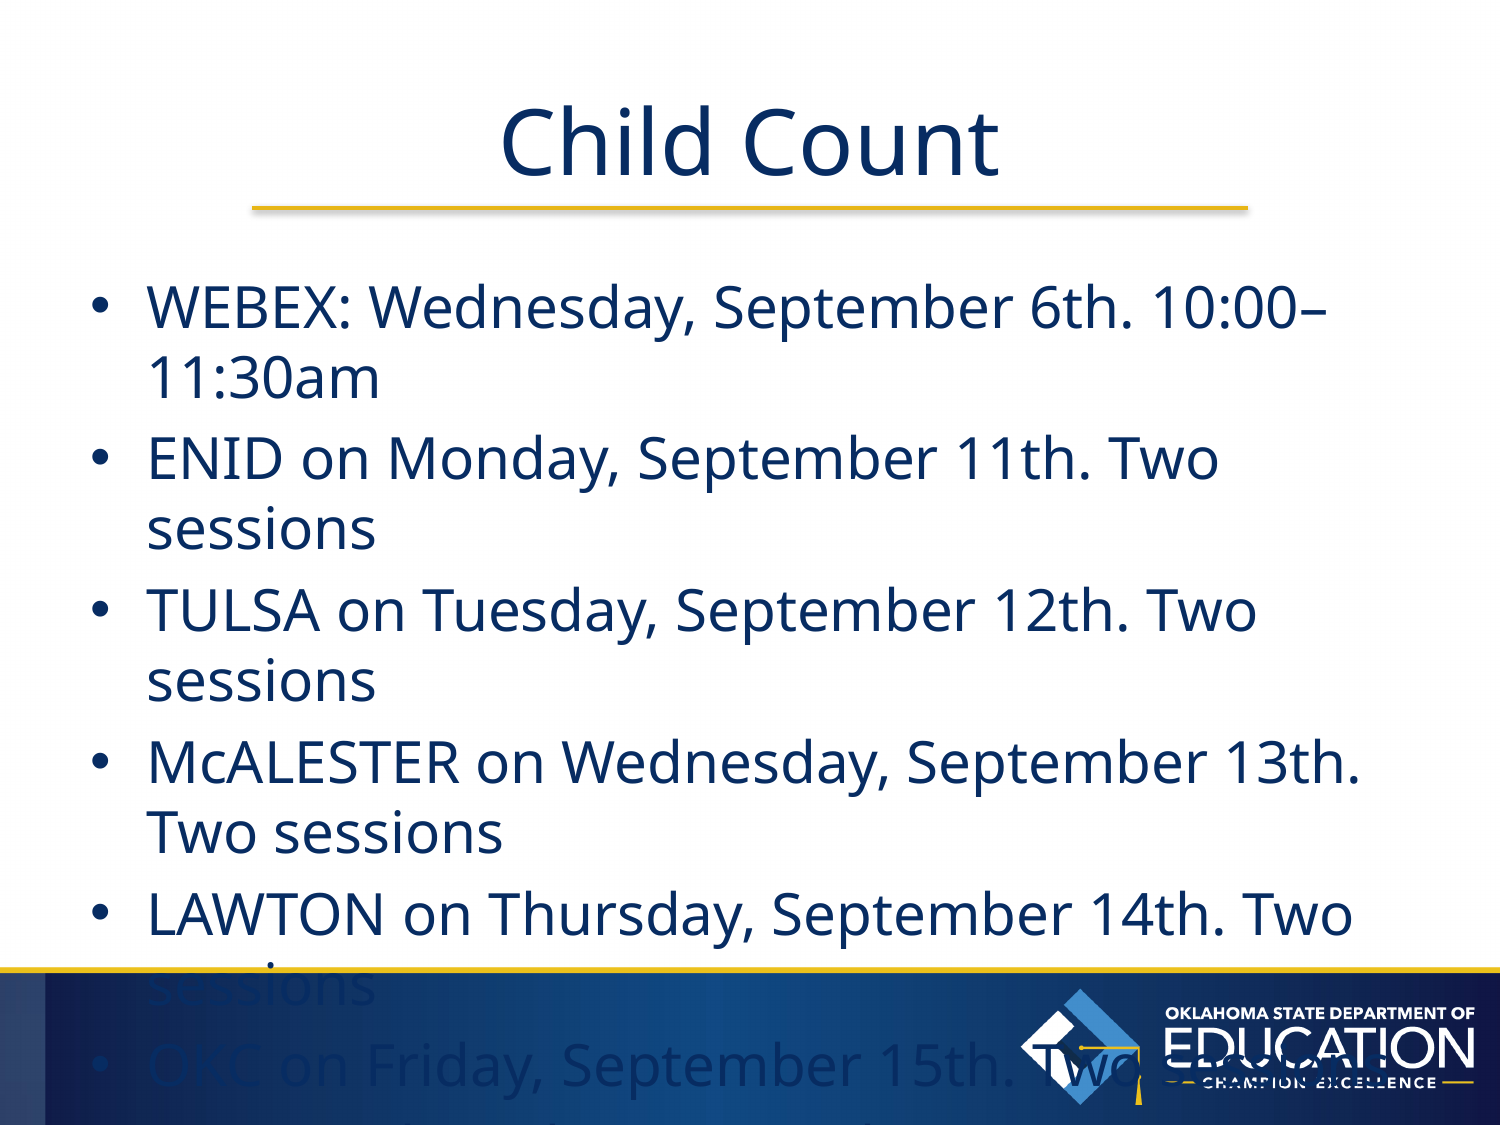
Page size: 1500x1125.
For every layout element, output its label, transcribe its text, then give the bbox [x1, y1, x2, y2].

list WEBEX: Wednesday, September 6th. 10:00–11:30am ENID on Monday, September 11th. Two sessions TULSA on Tuesday, September 12th. Two sessions McALESTER on Wednesday, September 13th. Two sessions LAWTON on Thursday, September 14th. Two sessions OKC on Friday, September 15th. Two sessions WEBEX: Thursday, September 21st. 8:30 –10:00am [75, 262, 1425, 1005]
title Child Count [75, 45, 1425, 233]
picture [0, 0, 1500, 1125]
